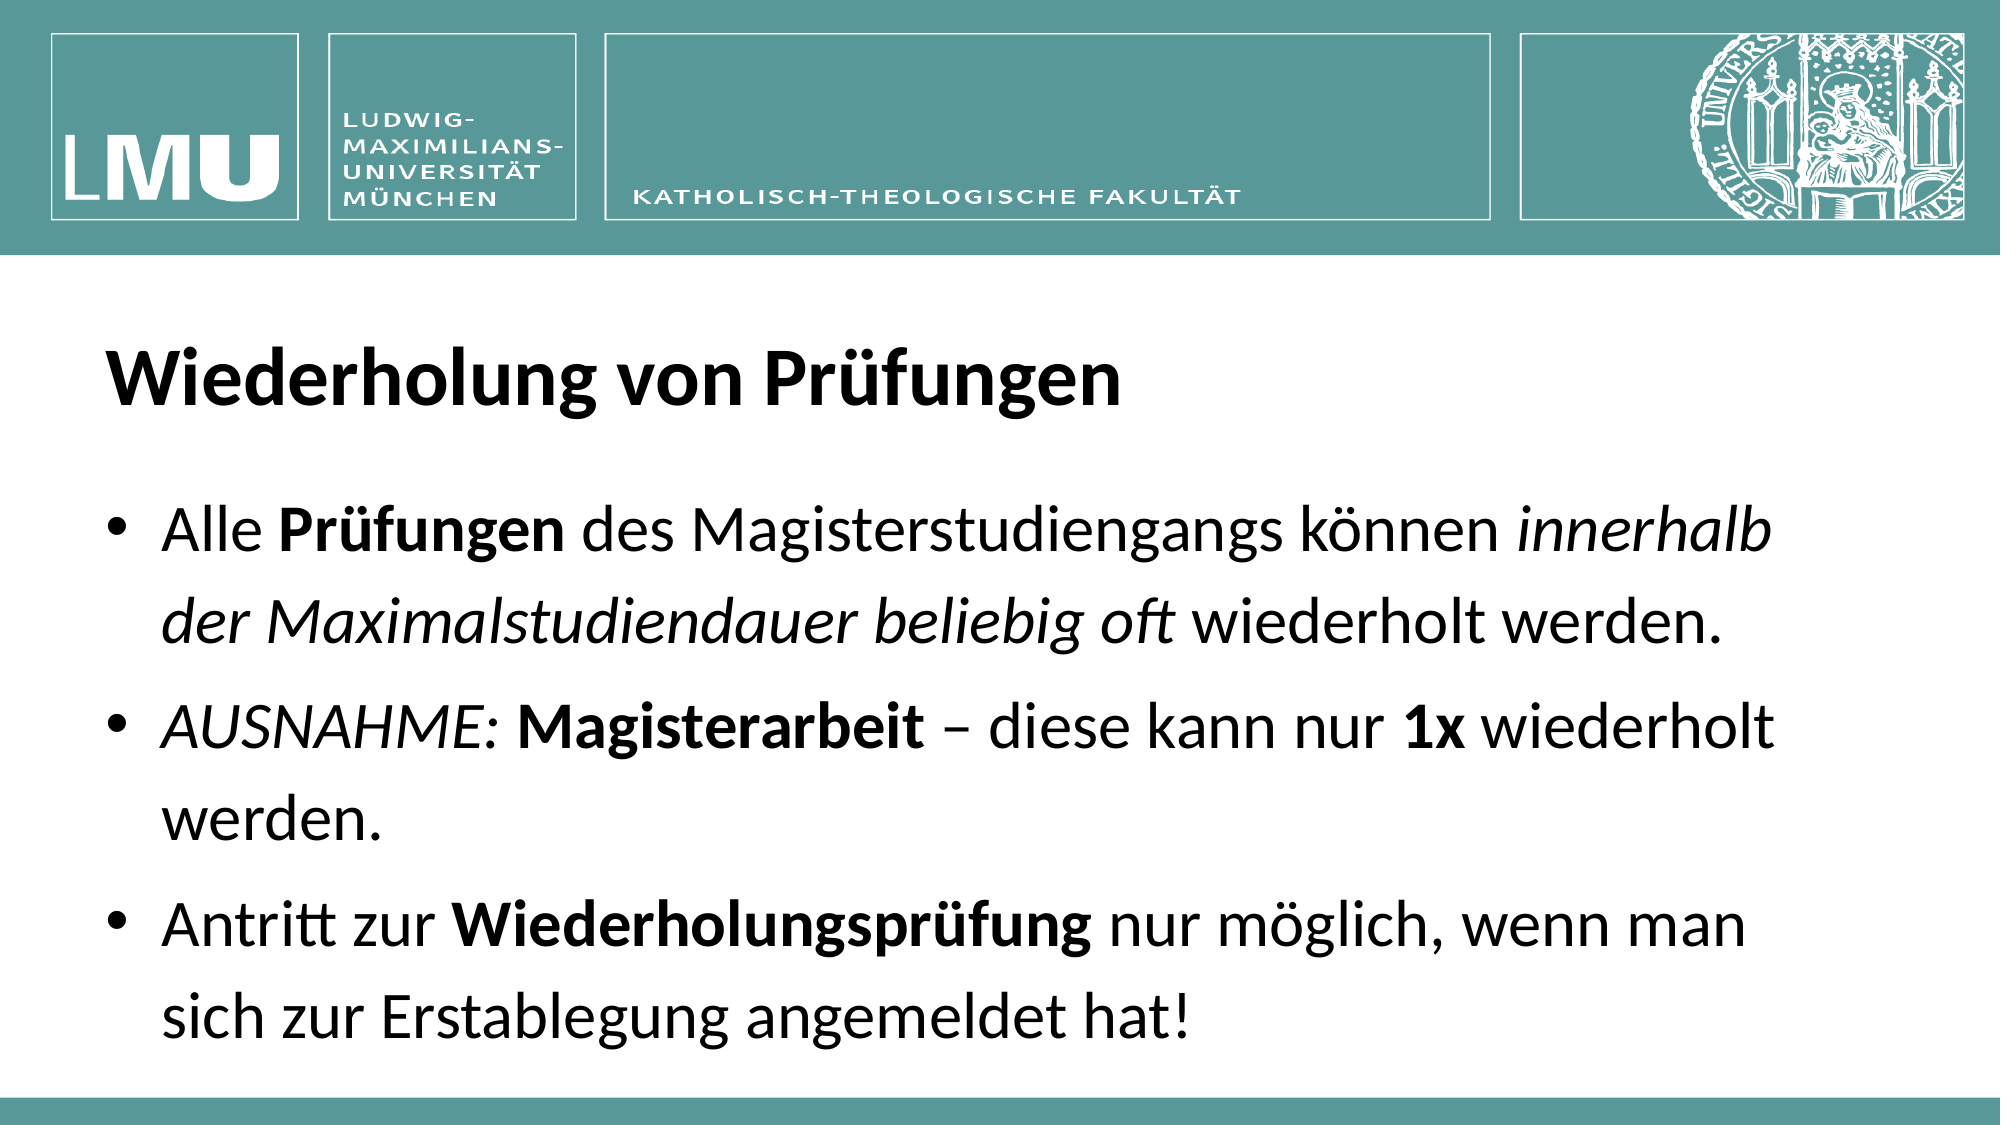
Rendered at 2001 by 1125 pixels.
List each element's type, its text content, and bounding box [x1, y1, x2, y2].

list Alle Prüfungen des Magisterstudiengangs können innerhalb der Maximalstudiendauer beliebig oft wiederholt werden. AUSNAHME: Magisterarbeit – diese kann nur 1x wiederholt werden. Antritt zur Wiederholungsprüfung nur möglich, wenn man sich zur Erstablegung angemeldet hat! [90, 465, 1850, 1057]
title Wiederholung von Prüfungen [90, 315, 1891, 497]
picture [39, 28, 1977, 225]
